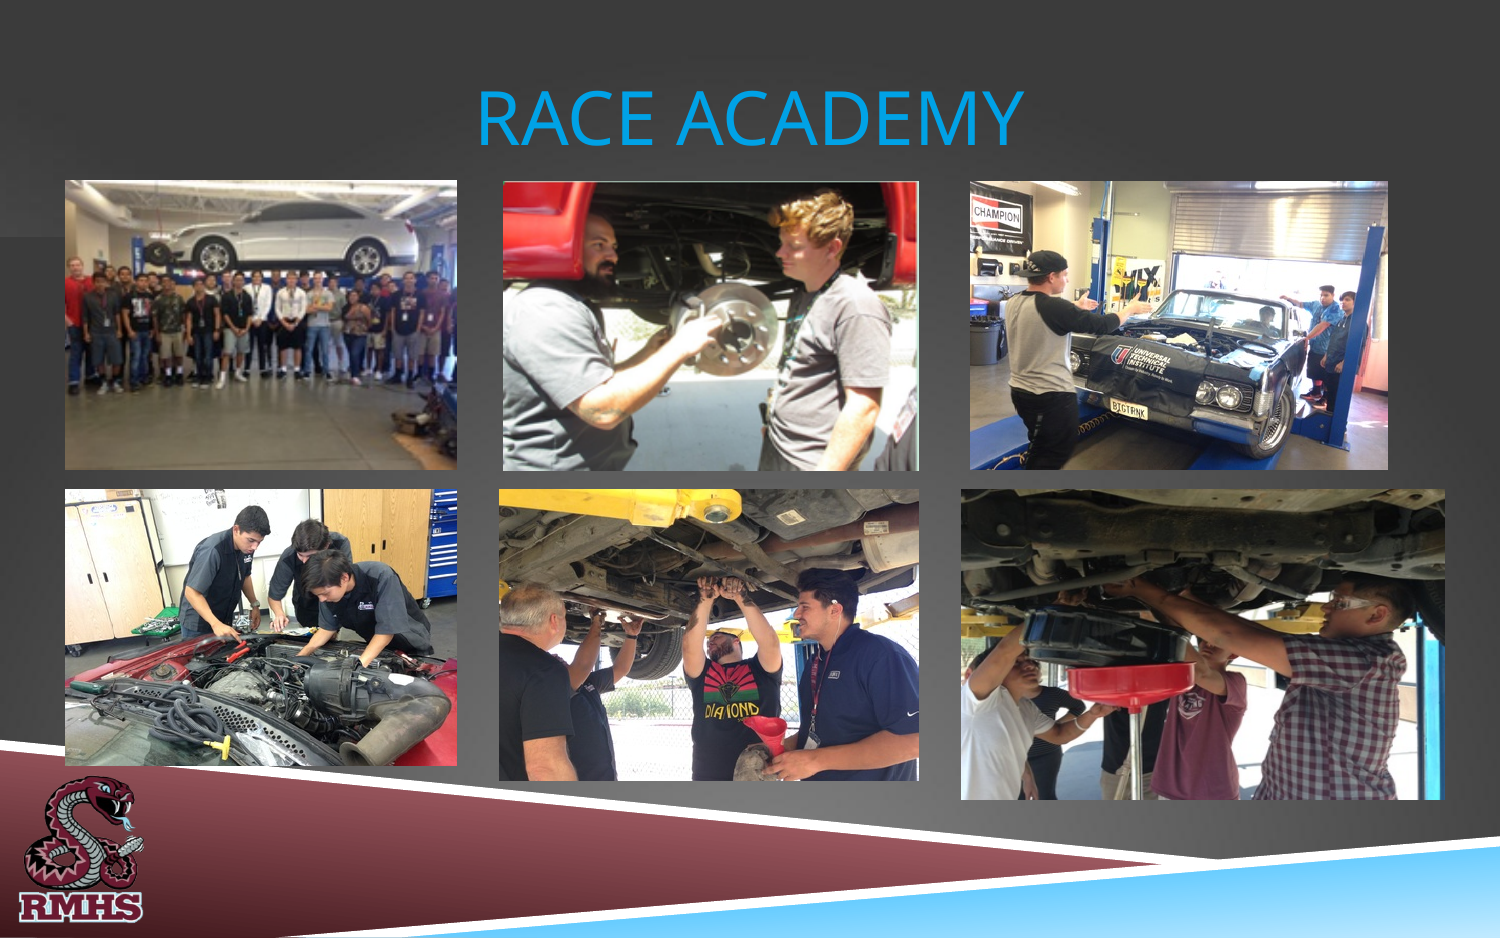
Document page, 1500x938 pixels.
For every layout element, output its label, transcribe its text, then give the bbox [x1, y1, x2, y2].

picture [0, 0, 1500, 926]
text_box [170, 469, 1446, 531]
title RACE ACADEMY [326, 37, 1388, 194]
